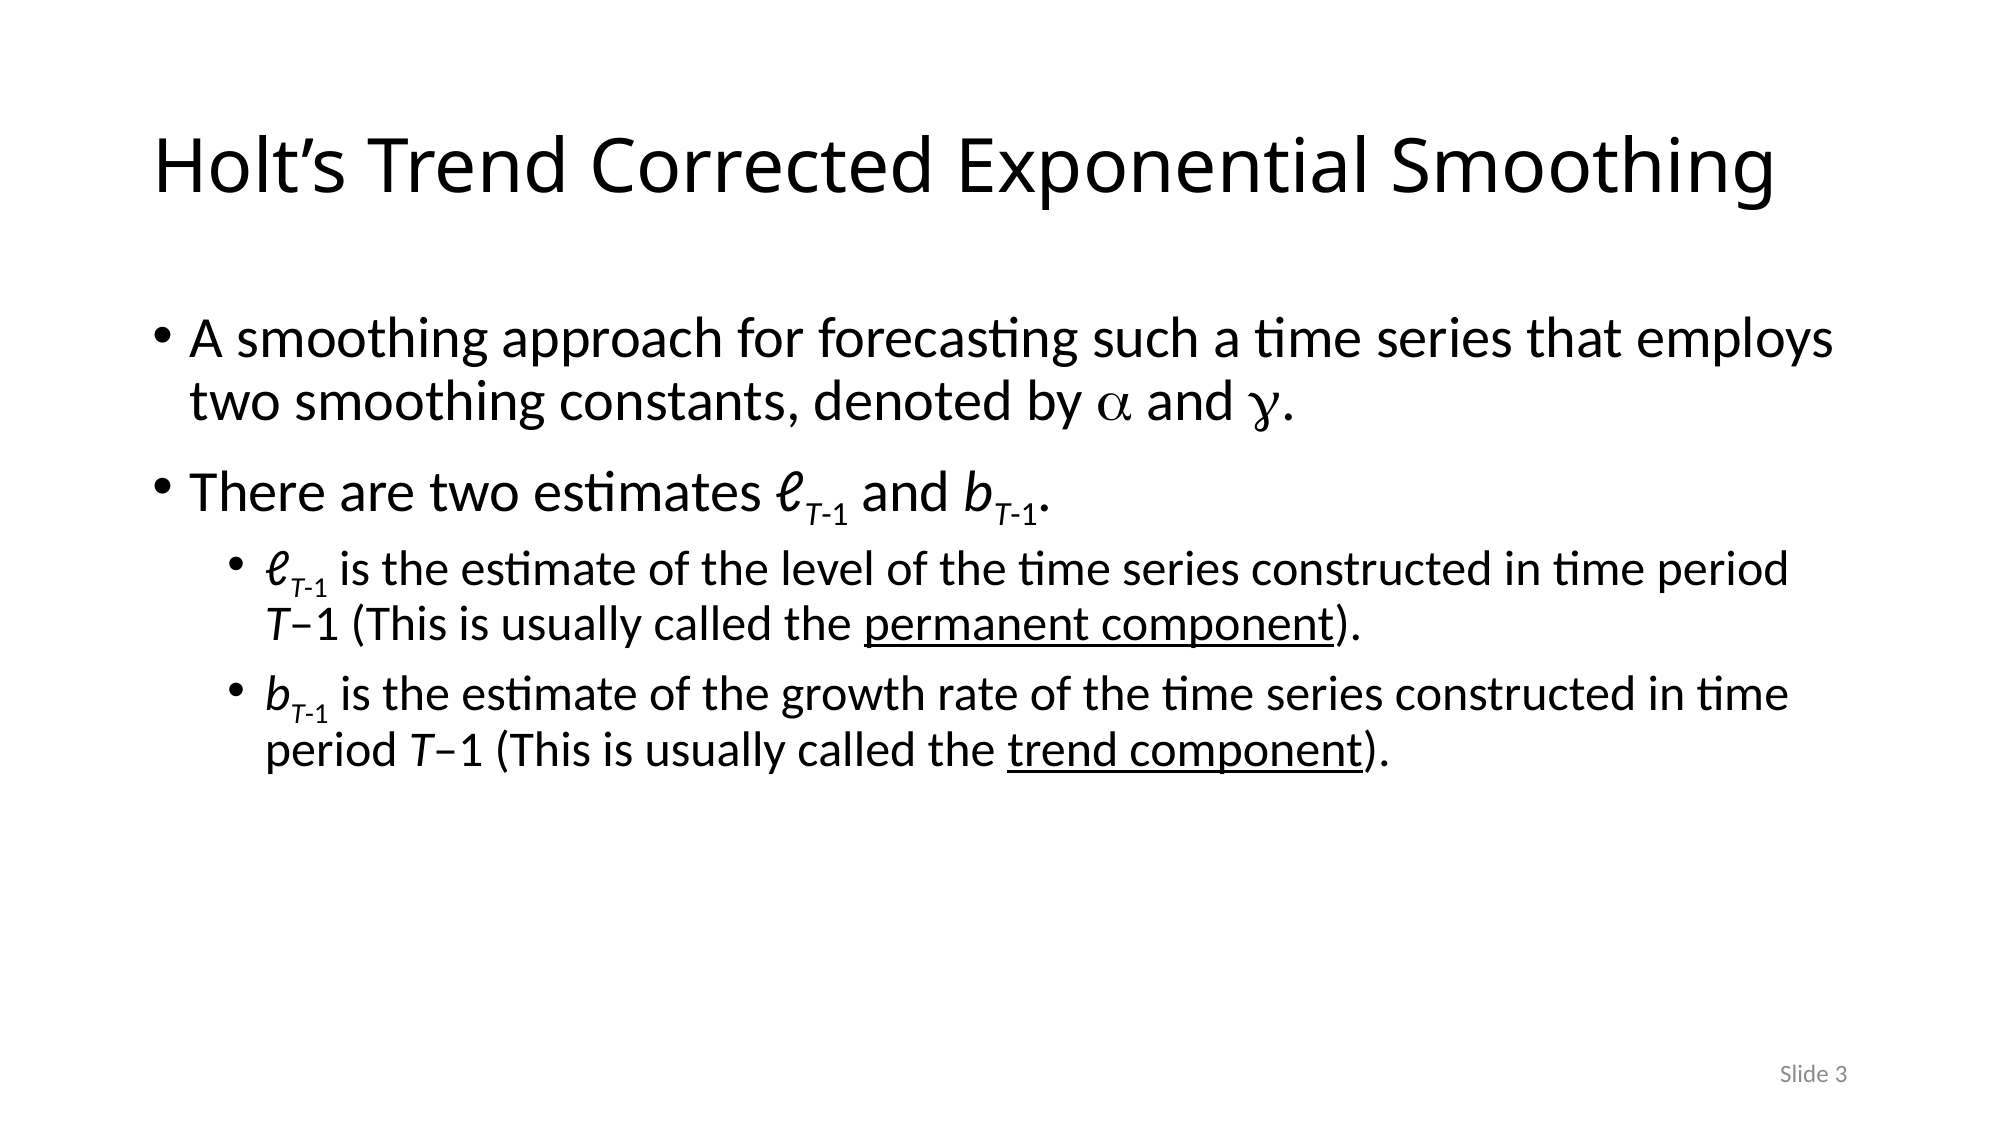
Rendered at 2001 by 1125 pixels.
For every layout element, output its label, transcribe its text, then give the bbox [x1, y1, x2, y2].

slide_number Slide 3 [1412, 1042, 1863, 1103]
list A smoothing approach for forecasting such a time series that employs two smoothing constants, denoted by  and . There are two estimates ℓT-1 and bT-1. ℓT-1 is the estimate of the level of the time series constructed in time period T–1 (This is usually called the permanent component). bT-1 is the estimate of the growth rate of the time series constructed in time period T–1 (This is usually called the trend component). [137, 299, 1863, 1014]
title Holt’s Trend Corrected Exponential Smoothing [137, 59, 1863, 278]
